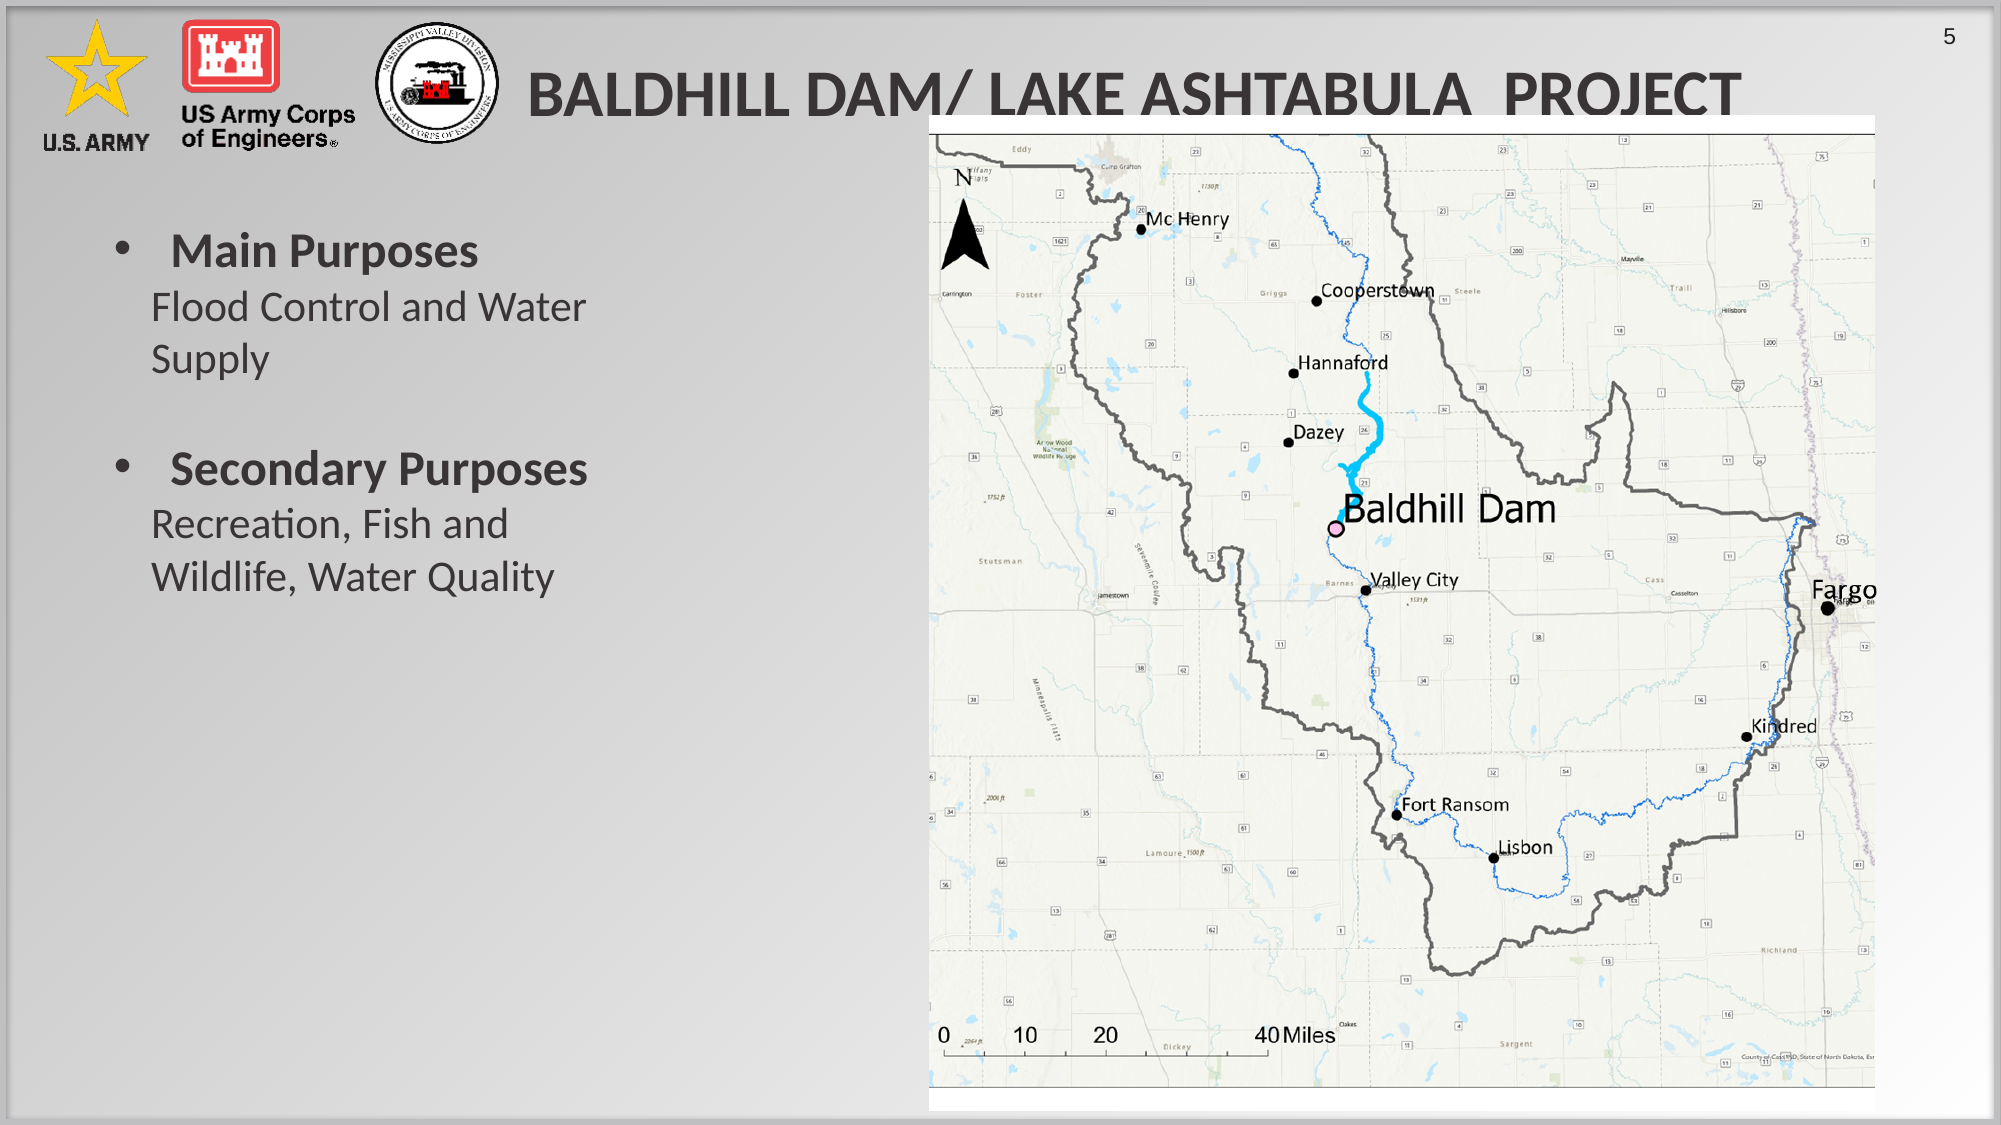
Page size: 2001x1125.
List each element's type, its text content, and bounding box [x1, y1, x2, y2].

title Baldhill Dam/ Lake Ashtabula project [519, 20, 1957, 159]
picture [929, 114, 1900, 1111]
picture [375, 22, 499, 146]
list Main Purposes Flood Control and Water Supply Secondary Purposes Recreation, Fish and Wildlife, Water Quality [98, 149, 612, 850]
picture [31, 14, 355, 158]
